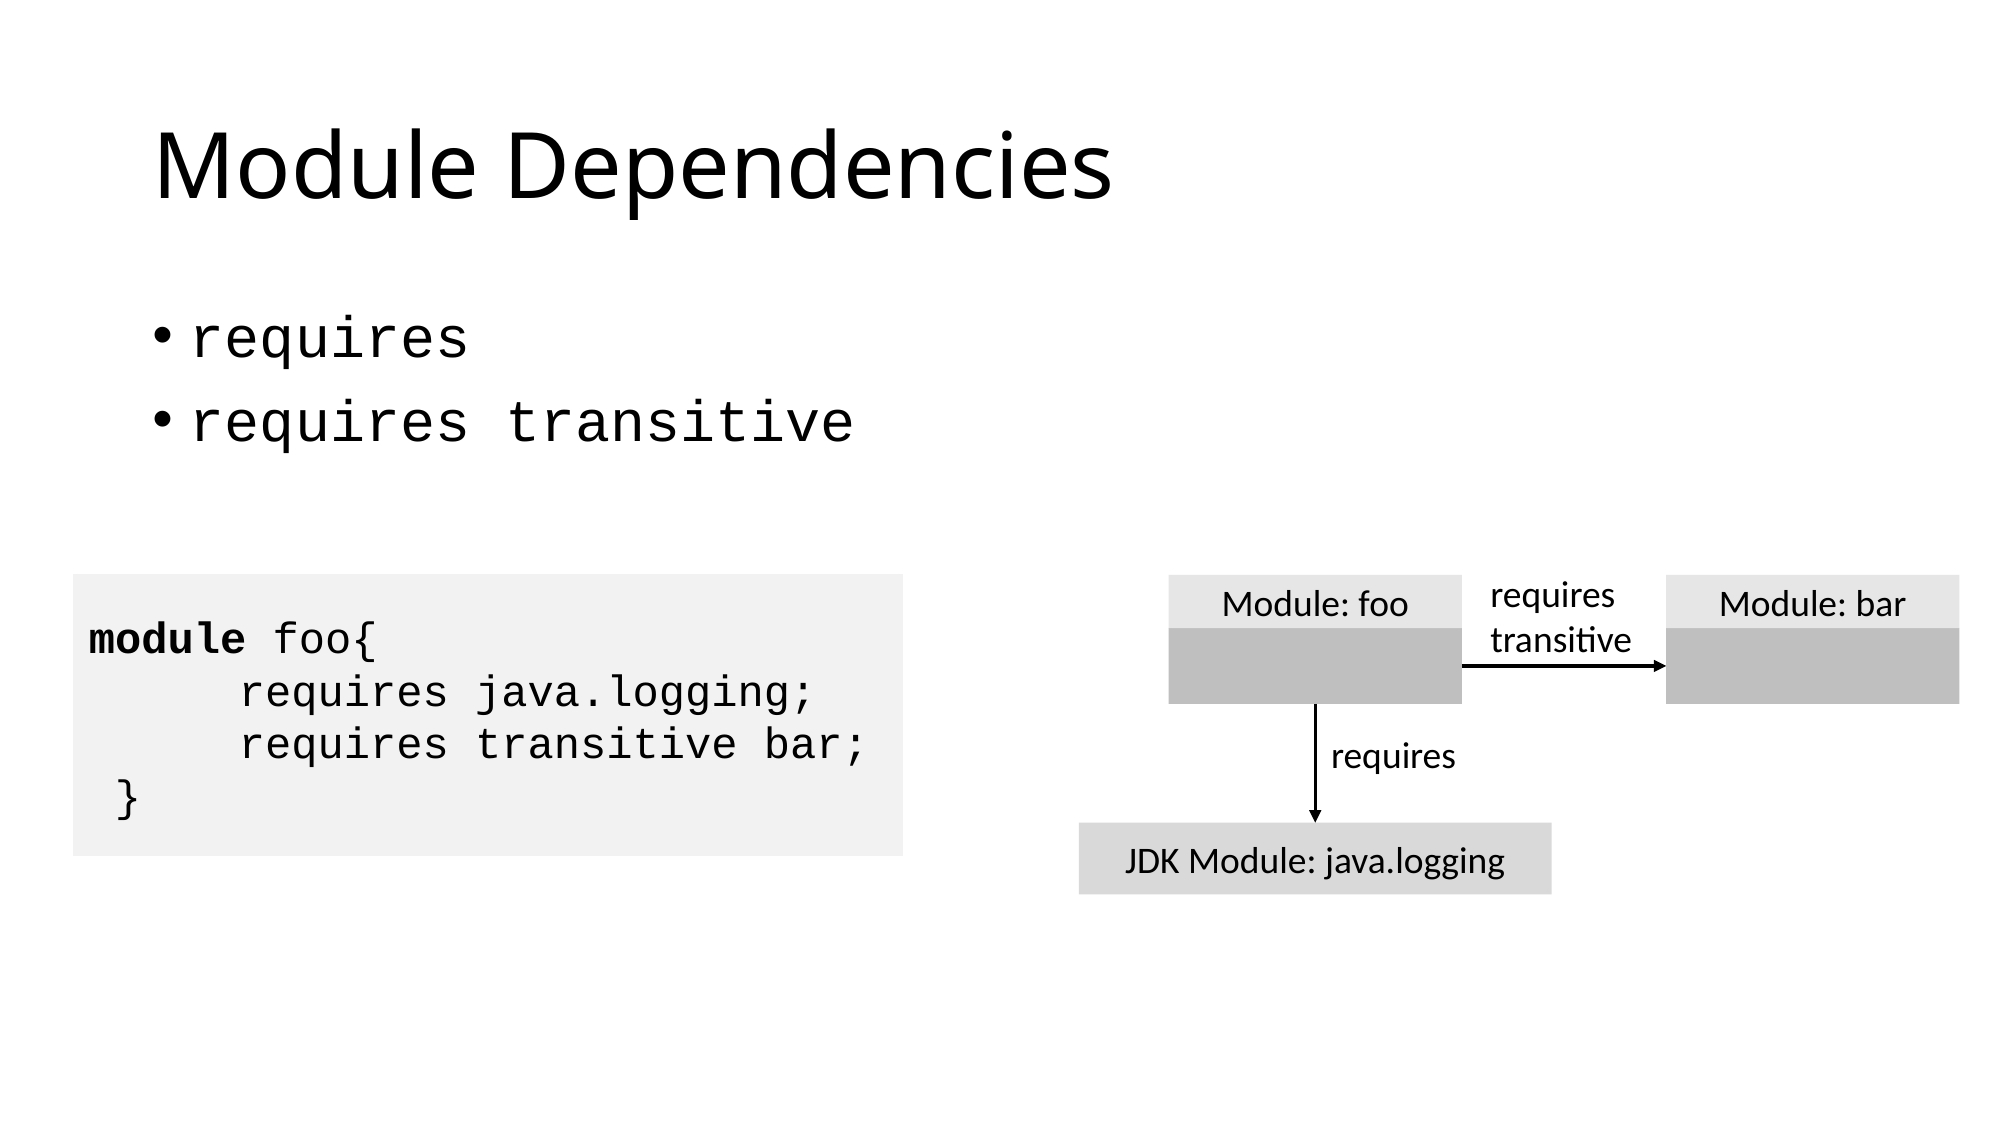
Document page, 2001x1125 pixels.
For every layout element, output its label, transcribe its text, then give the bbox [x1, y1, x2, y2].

text_box module foo{ requires java.logging; requires transitive bar; } [73, 574, 903, 856]
title Module Dependencies [137, 59, 1863, 278]
list requires requires transitive [137, 299, 1863, 491]
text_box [1078, 562, 1960, 895]
